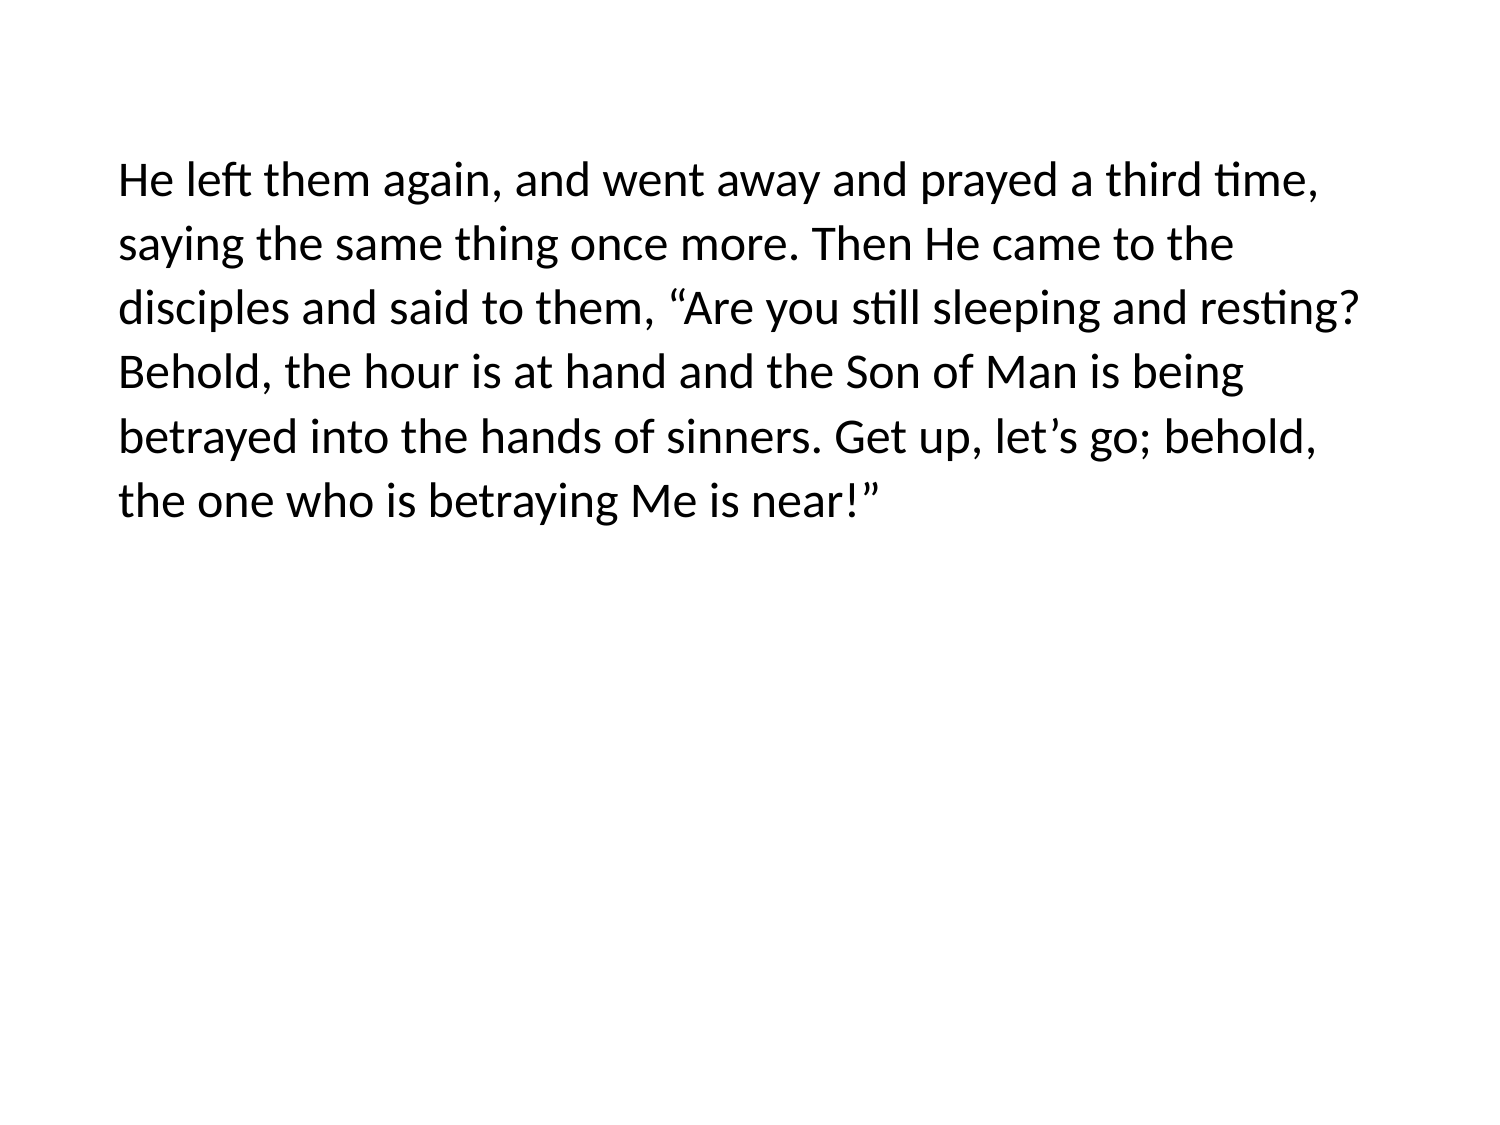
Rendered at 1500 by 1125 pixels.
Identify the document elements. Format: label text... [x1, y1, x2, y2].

list He left them again, and went away and prayed a third time, saying the same thing once more. Then He came to the disciples and said to them, “Are you still sleeping and resting? Behold, the hour is at hand and the Son of Man is being betrayed into the hands of sinners. Get up, let’s go; behold, the one who is betraying Me is near!” [103, 62, 1397, 1029]
